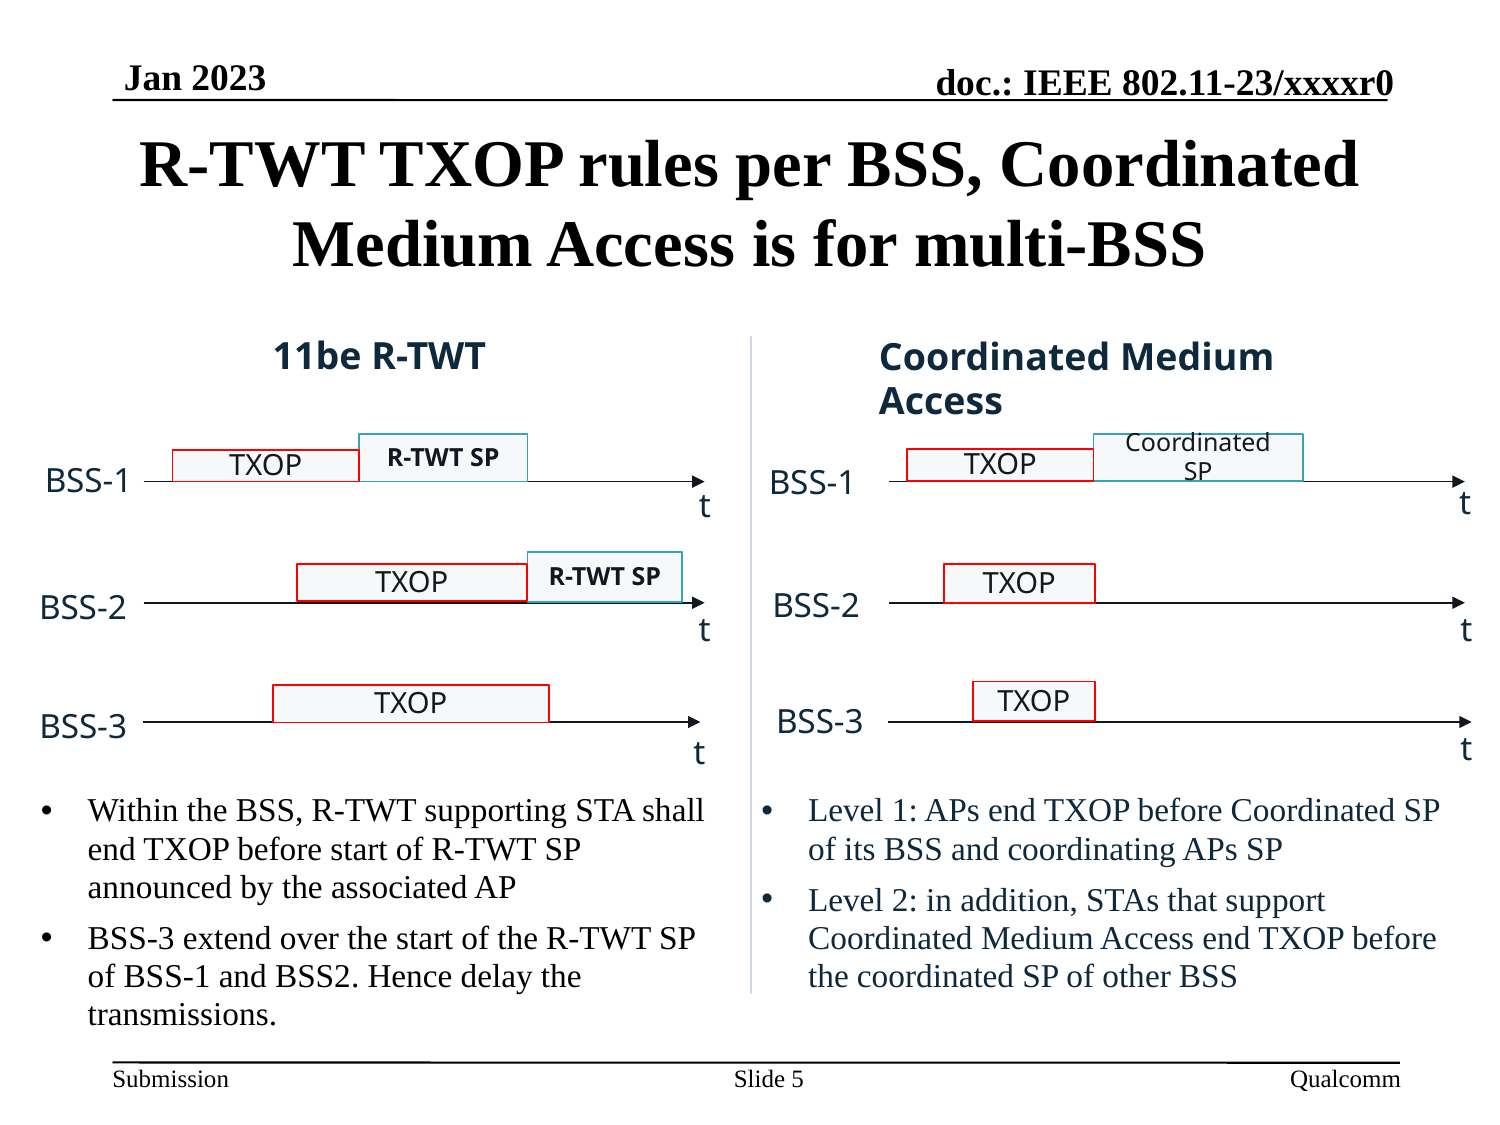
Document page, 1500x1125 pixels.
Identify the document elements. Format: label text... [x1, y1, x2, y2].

slide_number Slide 5 [712, 1061, 826, 1123]
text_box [38, 334, 1484, 1037]
title R-TWT TXOP rules per BSS, Coordinated Medium Access is for multi-BSS [112, 112, 1388, 288]
footer Qualcomm [878, 1061, 1402, 1093]
